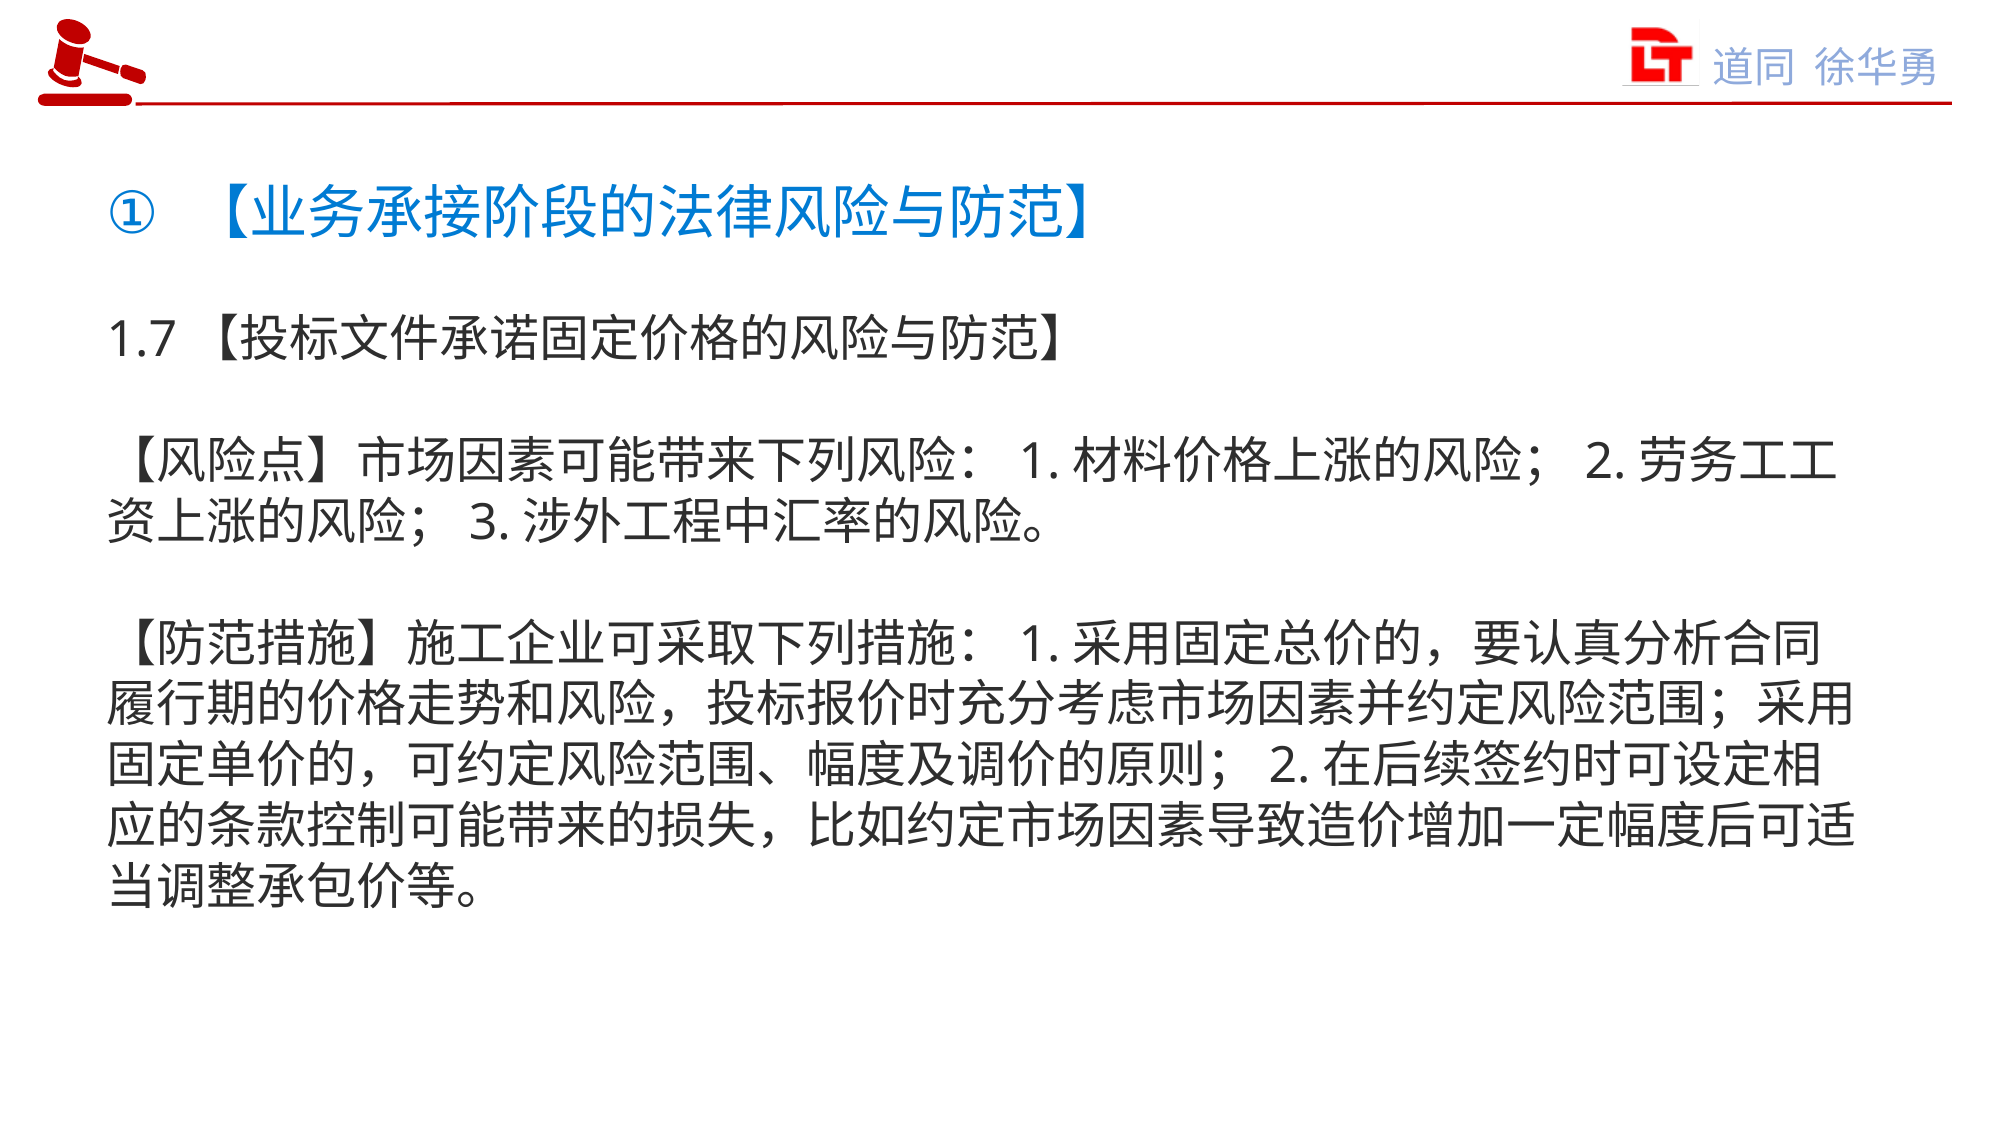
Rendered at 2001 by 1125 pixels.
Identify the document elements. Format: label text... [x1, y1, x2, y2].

picture [1622, 19, 1699, 97]
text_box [37, 17, 1954, 106]
text_box 【业务承接阶段的法律风险与防范】 1.7【投标文件承诺固定价格的风险与防范】 【风险点】市场因素可能带来下列风险：1.材料价格上涨的风险；2.劳务工工资上涨的风险；3.涉外工程中汇率的风险。 【防范措施】施工企业可采取下列措施：1.采用固定总价的，要认真分析合同履行期的价格走势和风险，投标报价时充分考虑市场因素并约定风险范围；采用固定单价的，可约定风险范围、幅度及调价的原则；2.在后续签约时可设定相应的条款控制可能带来的损失，比如约定市场因素导致造价增加一定幅度后可适当调整承包价等。 [91, 177, 1878, 922]
